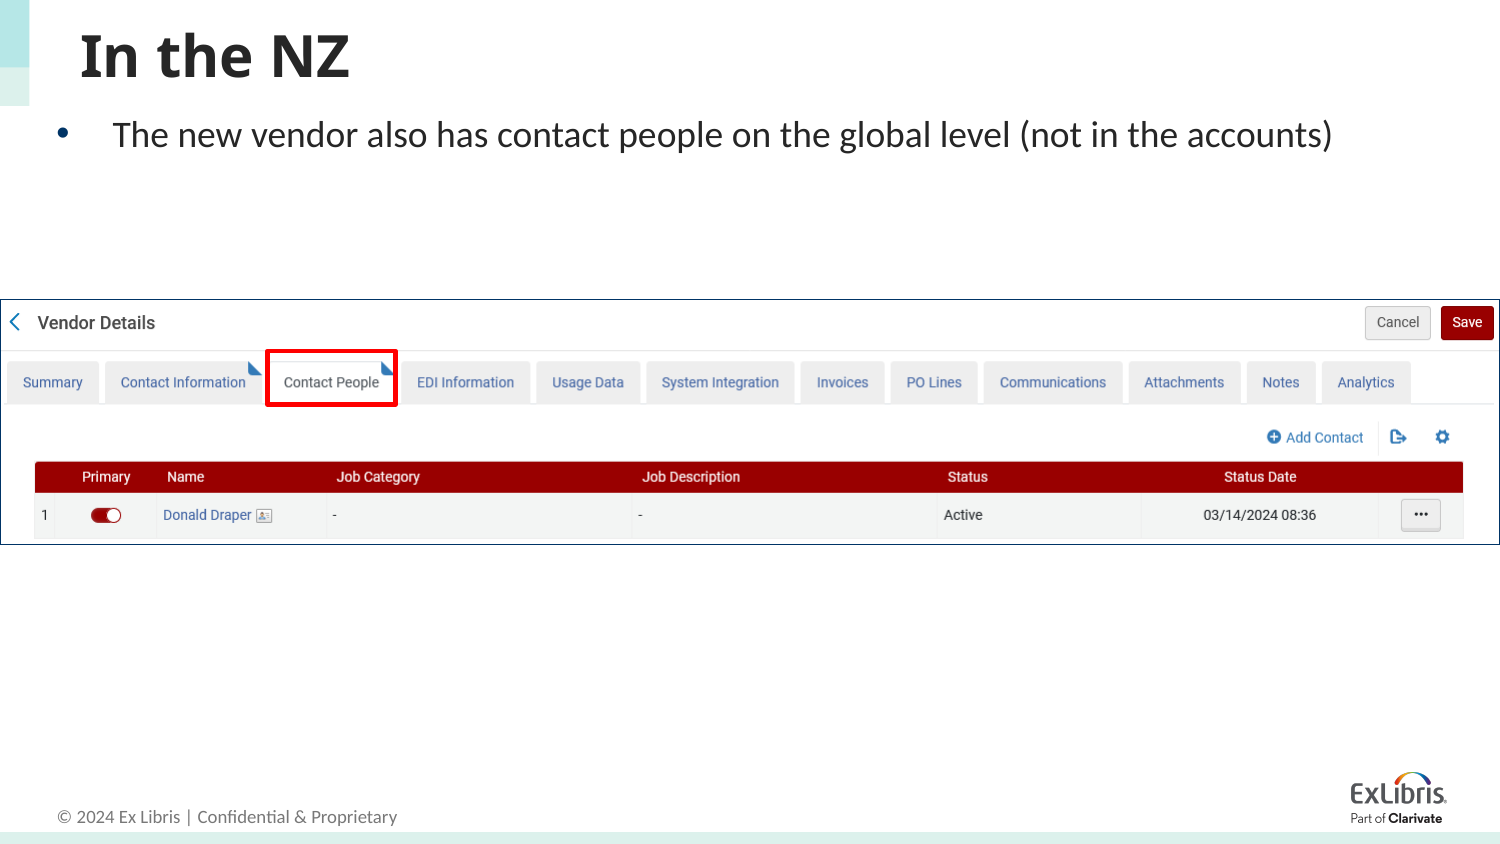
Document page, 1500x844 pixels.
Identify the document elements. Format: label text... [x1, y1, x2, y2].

picture [0, 299, 1500, 545]
list The new vendor also has contact people on the global level (not in the accounts) [41, 102, 1447, 174]
title In the NZ [64, 11, 1447, 102]
picture [1351, 772, 1447, 823]
